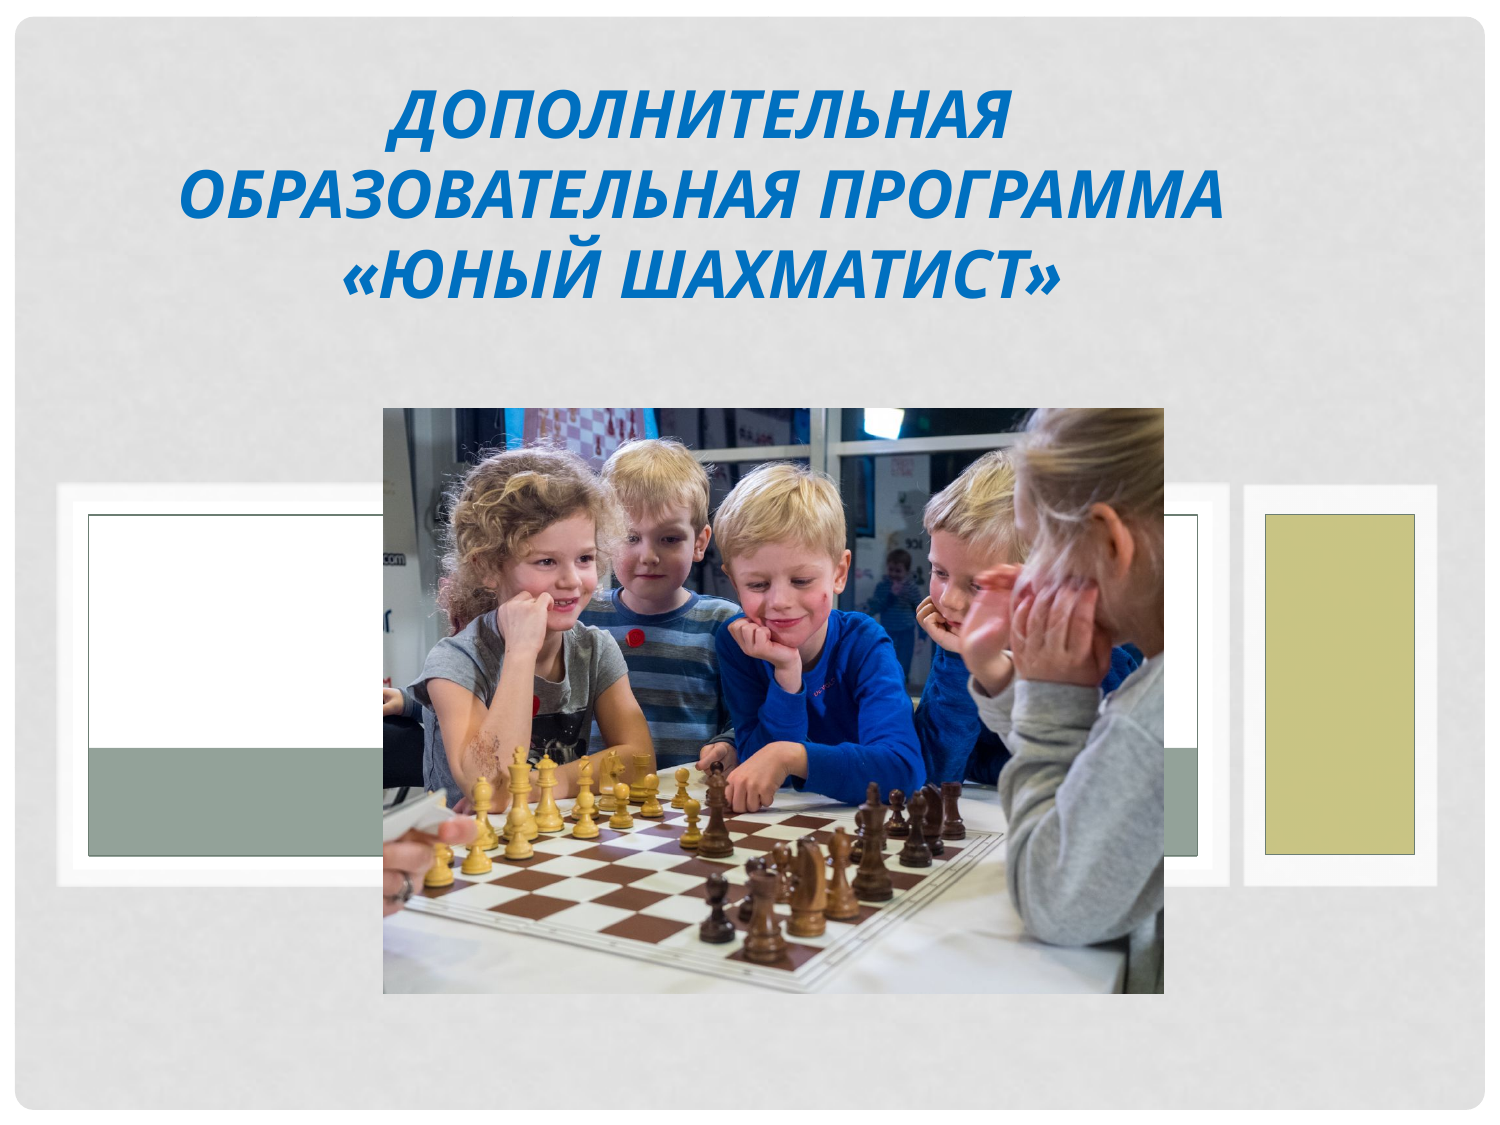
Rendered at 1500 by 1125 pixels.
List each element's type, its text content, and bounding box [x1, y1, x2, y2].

picture [383, 408, 1164, 995]
title Дополнительная образовательная программа «Юный шахматист» [64, 78, 1340, 320]
